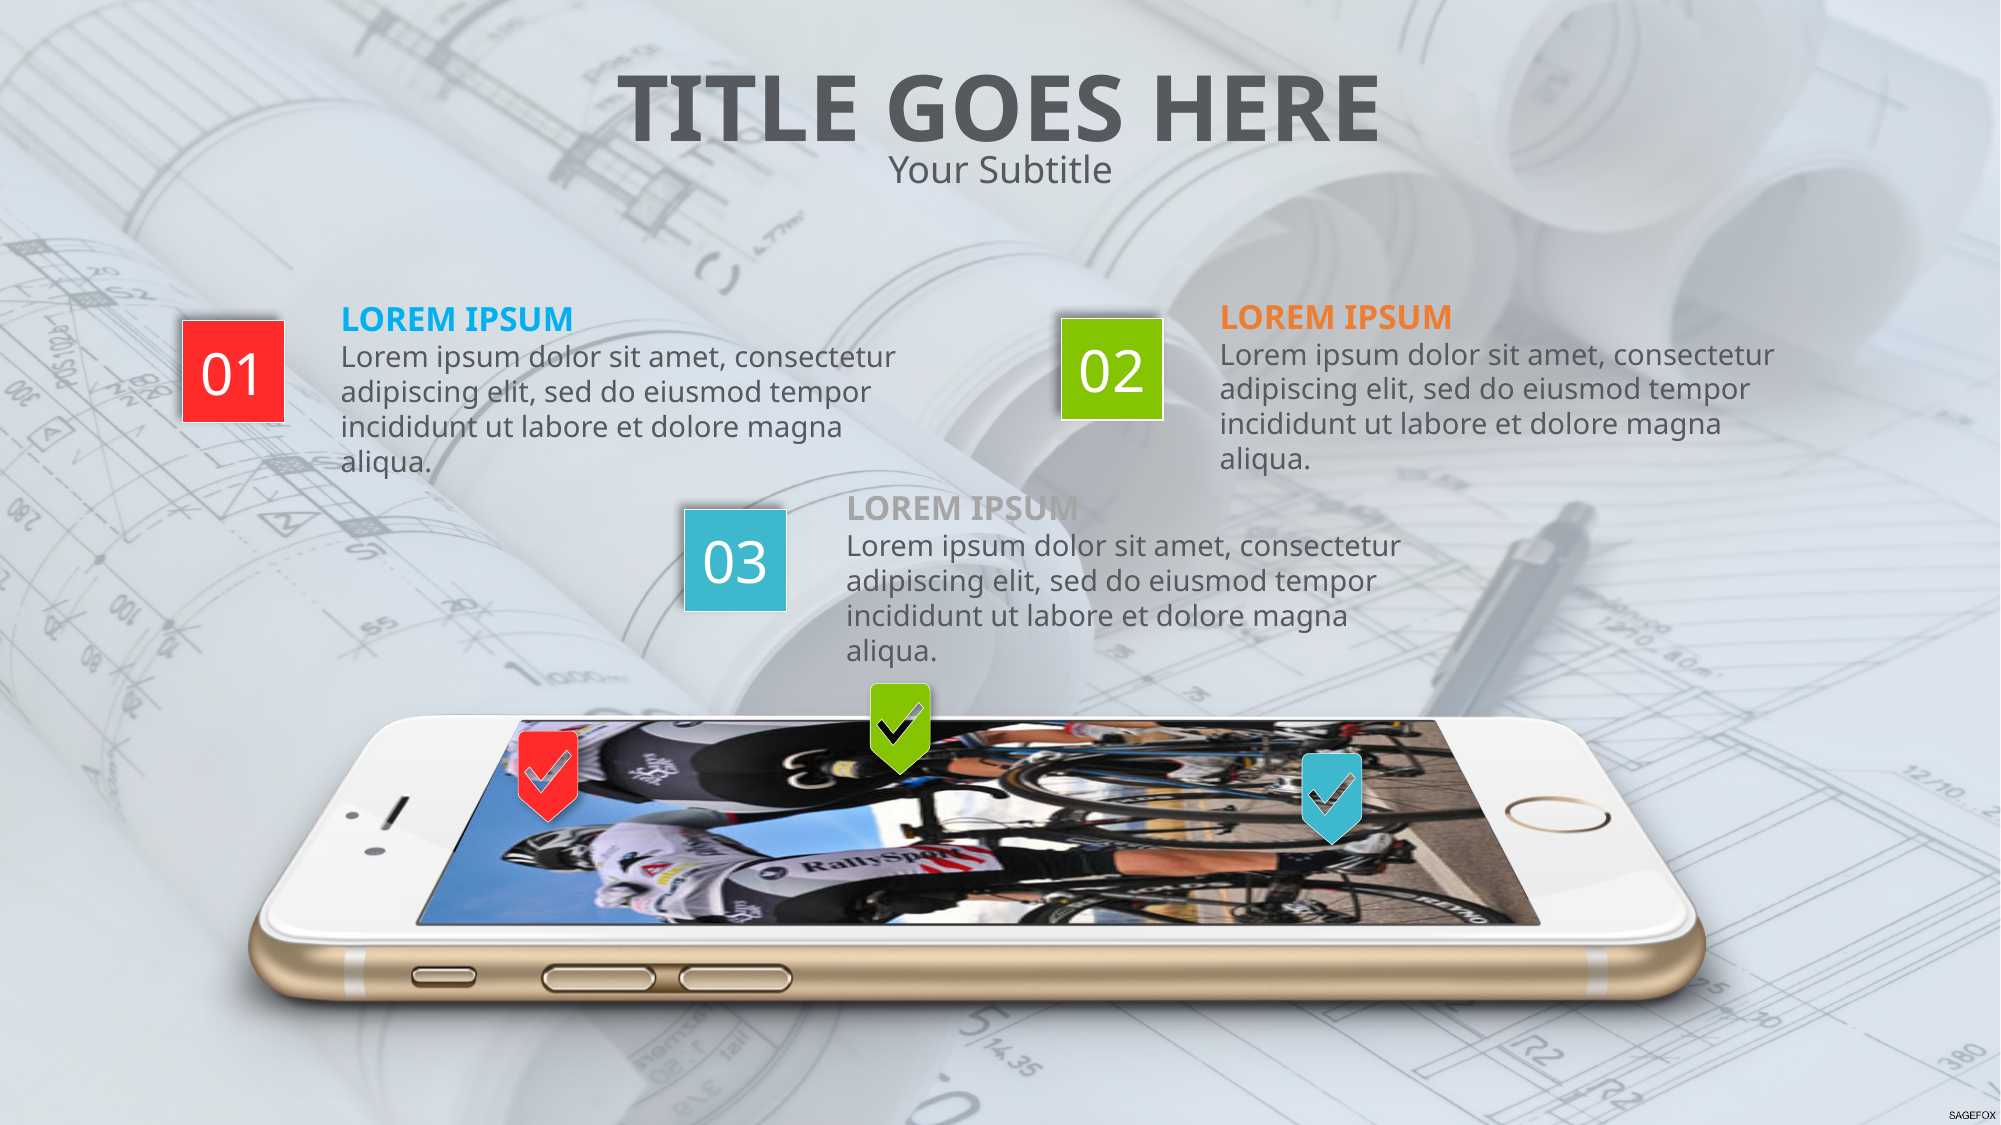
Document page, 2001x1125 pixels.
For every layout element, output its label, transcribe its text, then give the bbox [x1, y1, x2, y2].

text_box LOREM IPSUM Lorem ipsum dolor sit amet, consectetur adipiscing elit, sed do eiusmod tempor incididunt ut labore et dolore magna aliqua. [836, 482, 1442, 560]
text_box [548, 42, 1452, 199]
picture [0, 0, 2001, 1125]
text_box LOREM IPSUM Lorem ipsum dolor sit amet, consectetur adipiscing elit, sed do eiusmod tempor incididunt ut labore et dolore magna aliqua. [1209, 290, 1815, 481]
text_box 02 [1060, 317, 1164, 421]
text_box LOREM IPSUM Lorem ipsum dolor sit amet, consectetur adipiscing elit, sed do eiusmod tempor incididunt ut labore et dolore magna aliqua. [330, 293, 937, 484]
text_box 01 [181, 320, 285, 424]
text_box 03 [683, 508, 787, 560]
